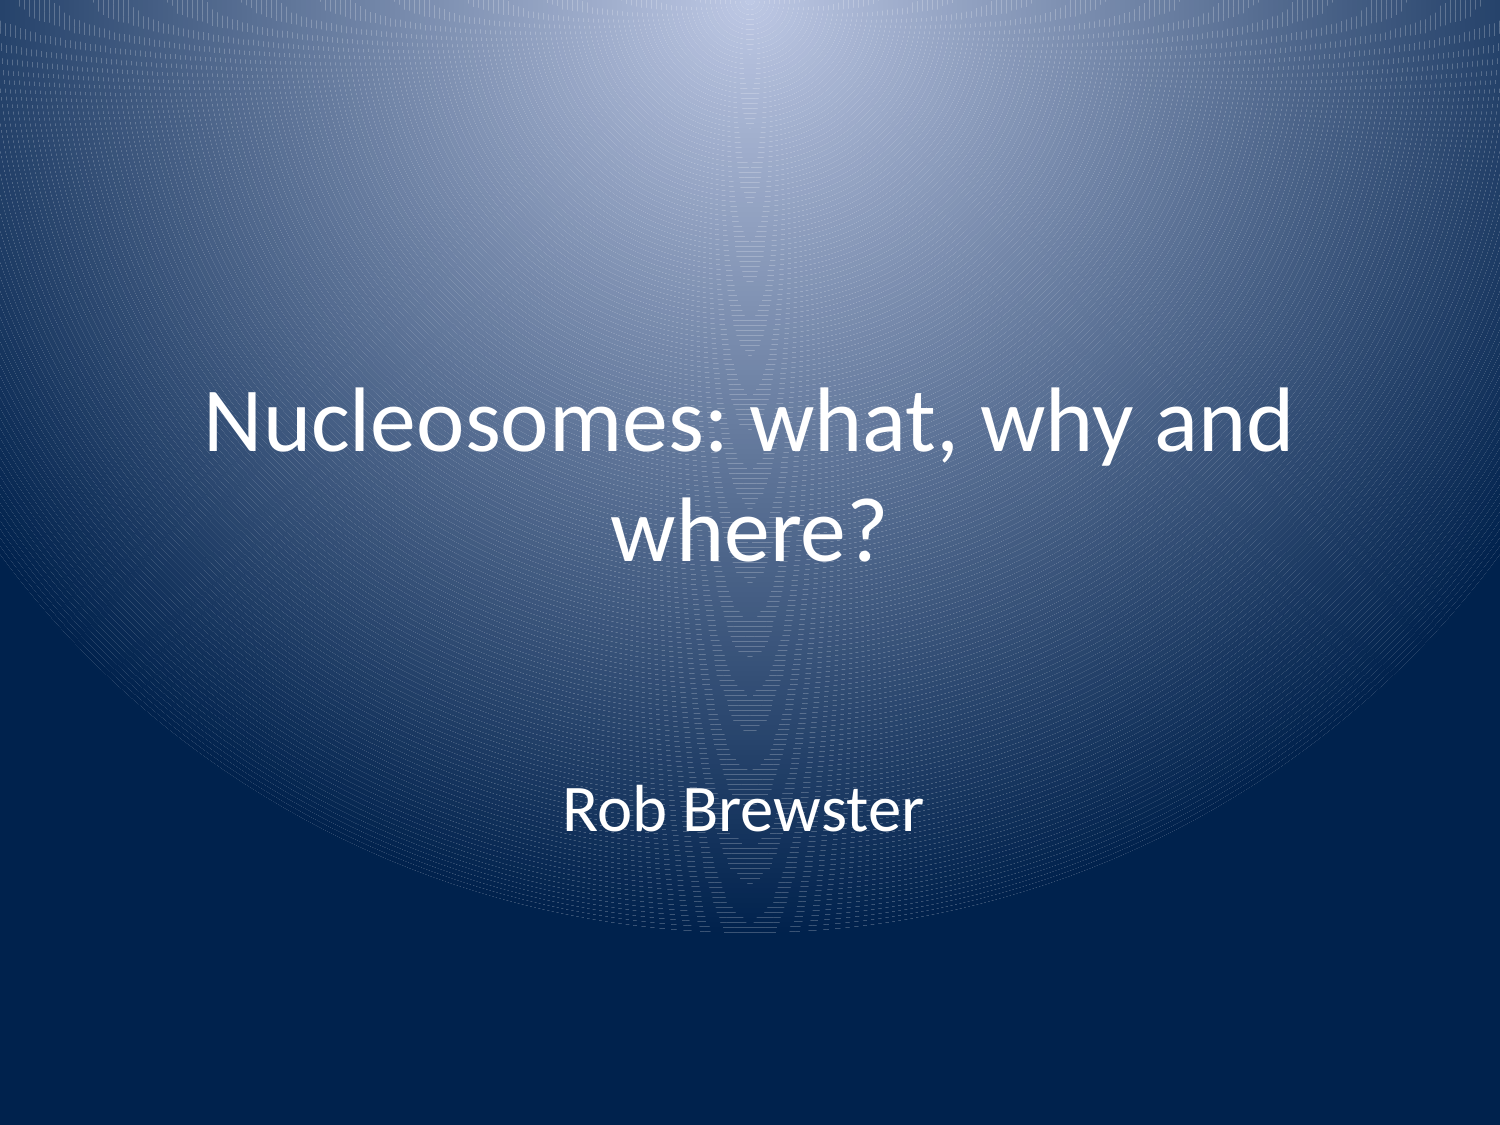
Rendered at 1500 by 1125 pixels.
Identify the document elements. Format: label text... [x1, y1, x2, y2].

title Nucleosomes: what, why and where? [112, 349, 1388, 591]
subtitle Rob Brewster [218, 757, 1269, 1045]
